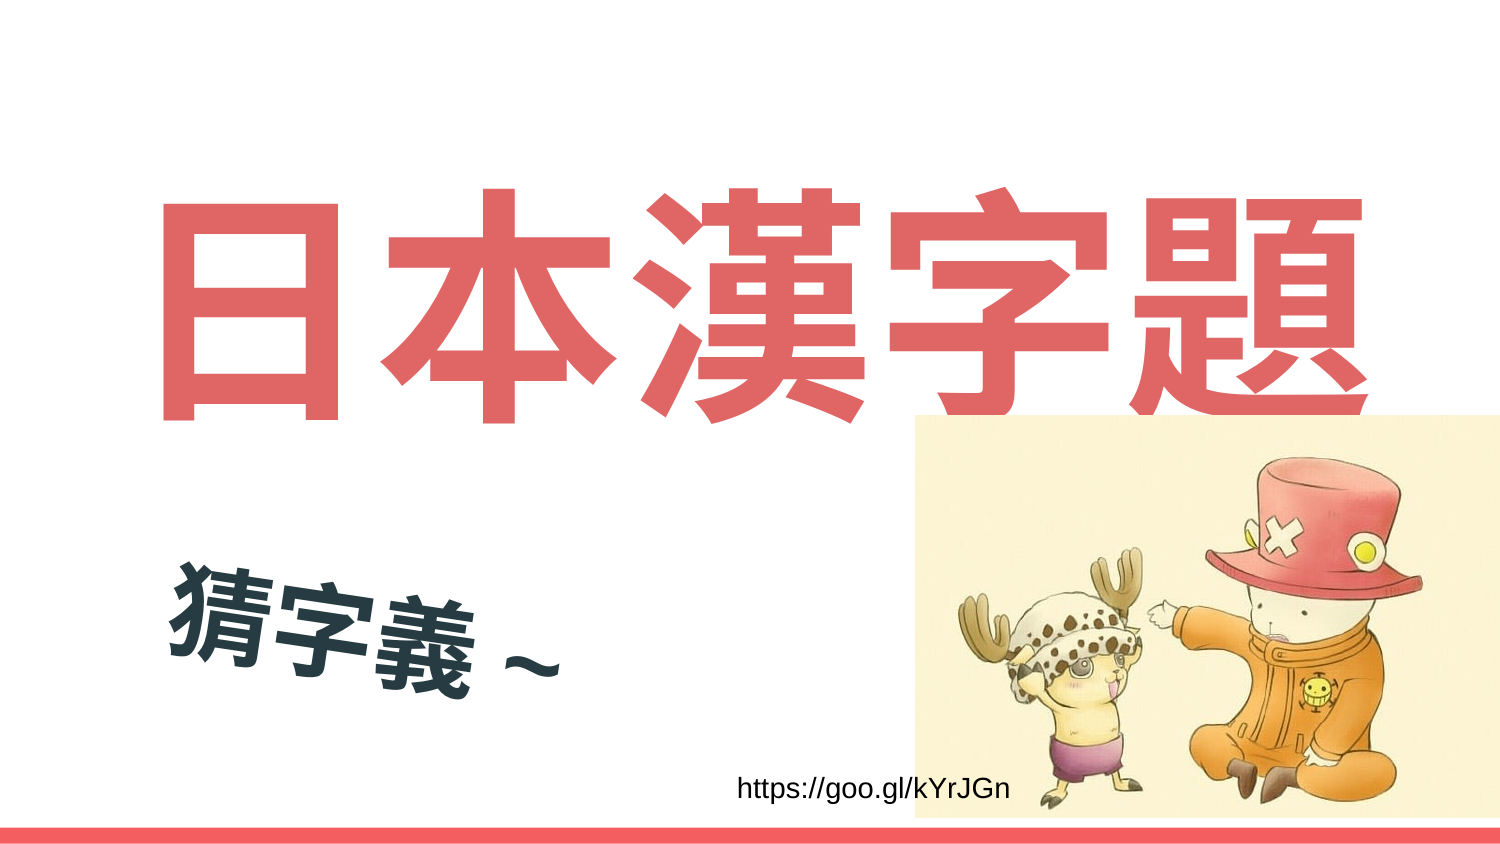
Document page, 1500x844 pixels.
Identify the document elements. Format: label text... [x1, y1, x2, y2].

text_box 猜字義~ [144, 526, 651, 746]
text_box https://goo.gl/kYrJGn [721, 754, 909, 818]
picture [914, 414, 1500, 819]
title 日本漢字題 [51, 202, 1449, 467]
